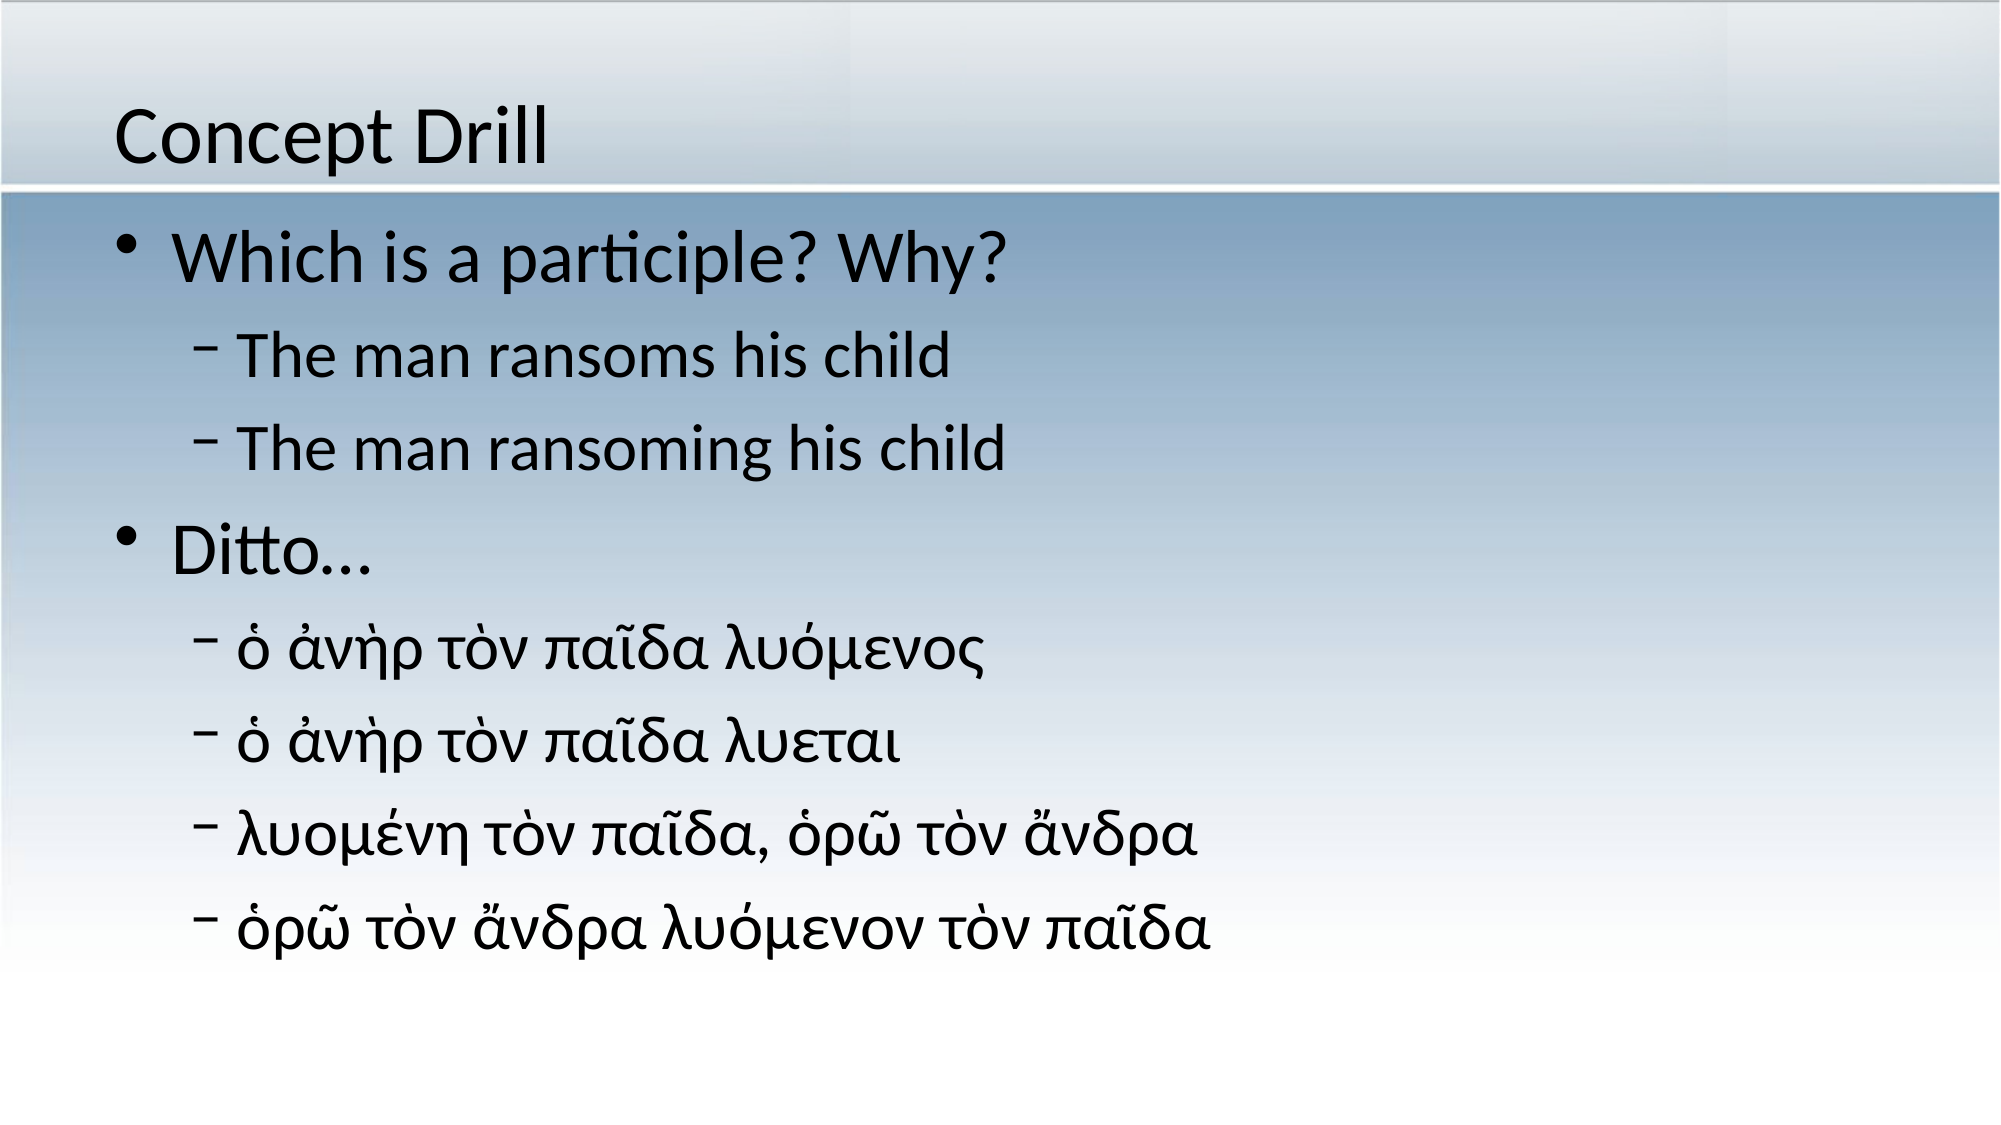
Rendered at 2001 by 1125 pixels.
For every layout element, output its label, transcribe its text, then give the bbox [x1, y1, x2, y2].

picture [0, 0, 2001, 1125]
title Concept Drill [99, 12, 1901, 188]
list Which is a participle? Why? The man ransoms his child The man ransoming his child Ditto… ὁ ἀνὴρ τὸν παῖδα λυόμενος ὁ ἀνὴρ τὸν παῖδα λυεται λυομένη τὸν παῖδα, ὁρῶ τὸν ἄνδρα ὁρῶ τὸν ἄνδρα λυόμενον τὸν παῖδα [99, 199, 1901, 1012]
